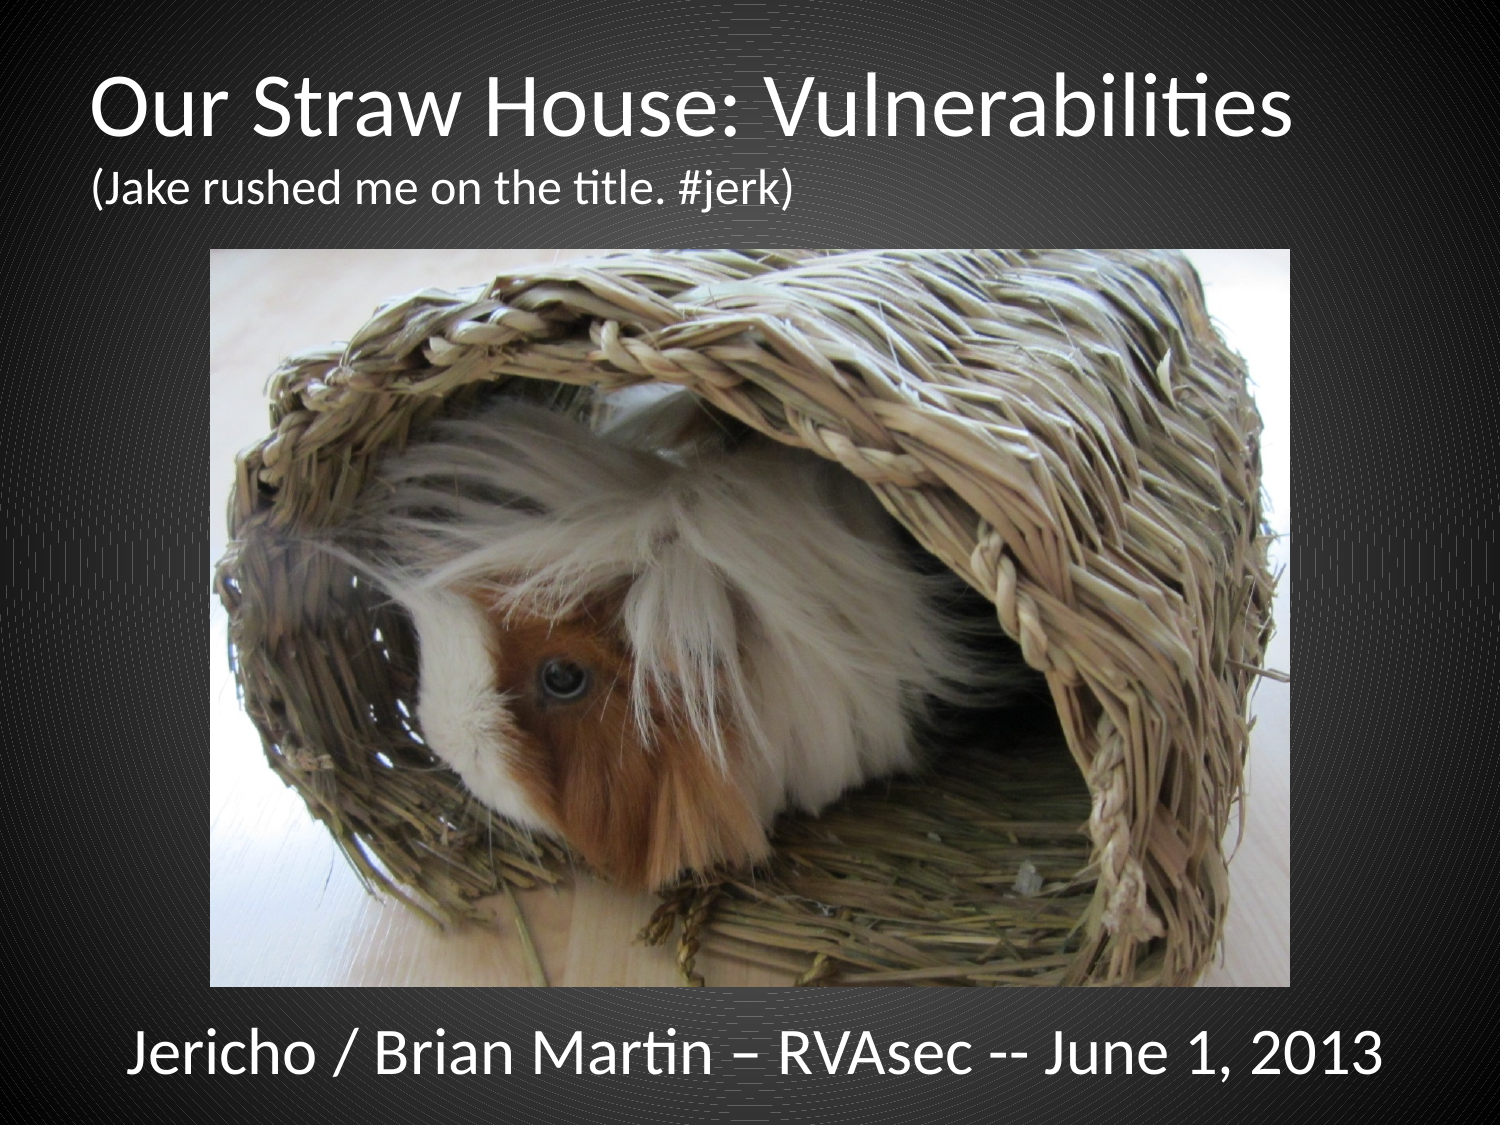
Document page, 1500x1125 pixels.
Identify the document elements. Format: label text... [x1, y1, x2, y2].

subtitle Jericho / Brian Martin – RVAsec -- June 1, 2013 [37, 999, 1475, 1125]
text_box Our Straw House: Vulnerabilities (Jake rushed me on the title. #jerk) [75, 37, 1388, 223]
picture [210, 249, 1290, 987]
